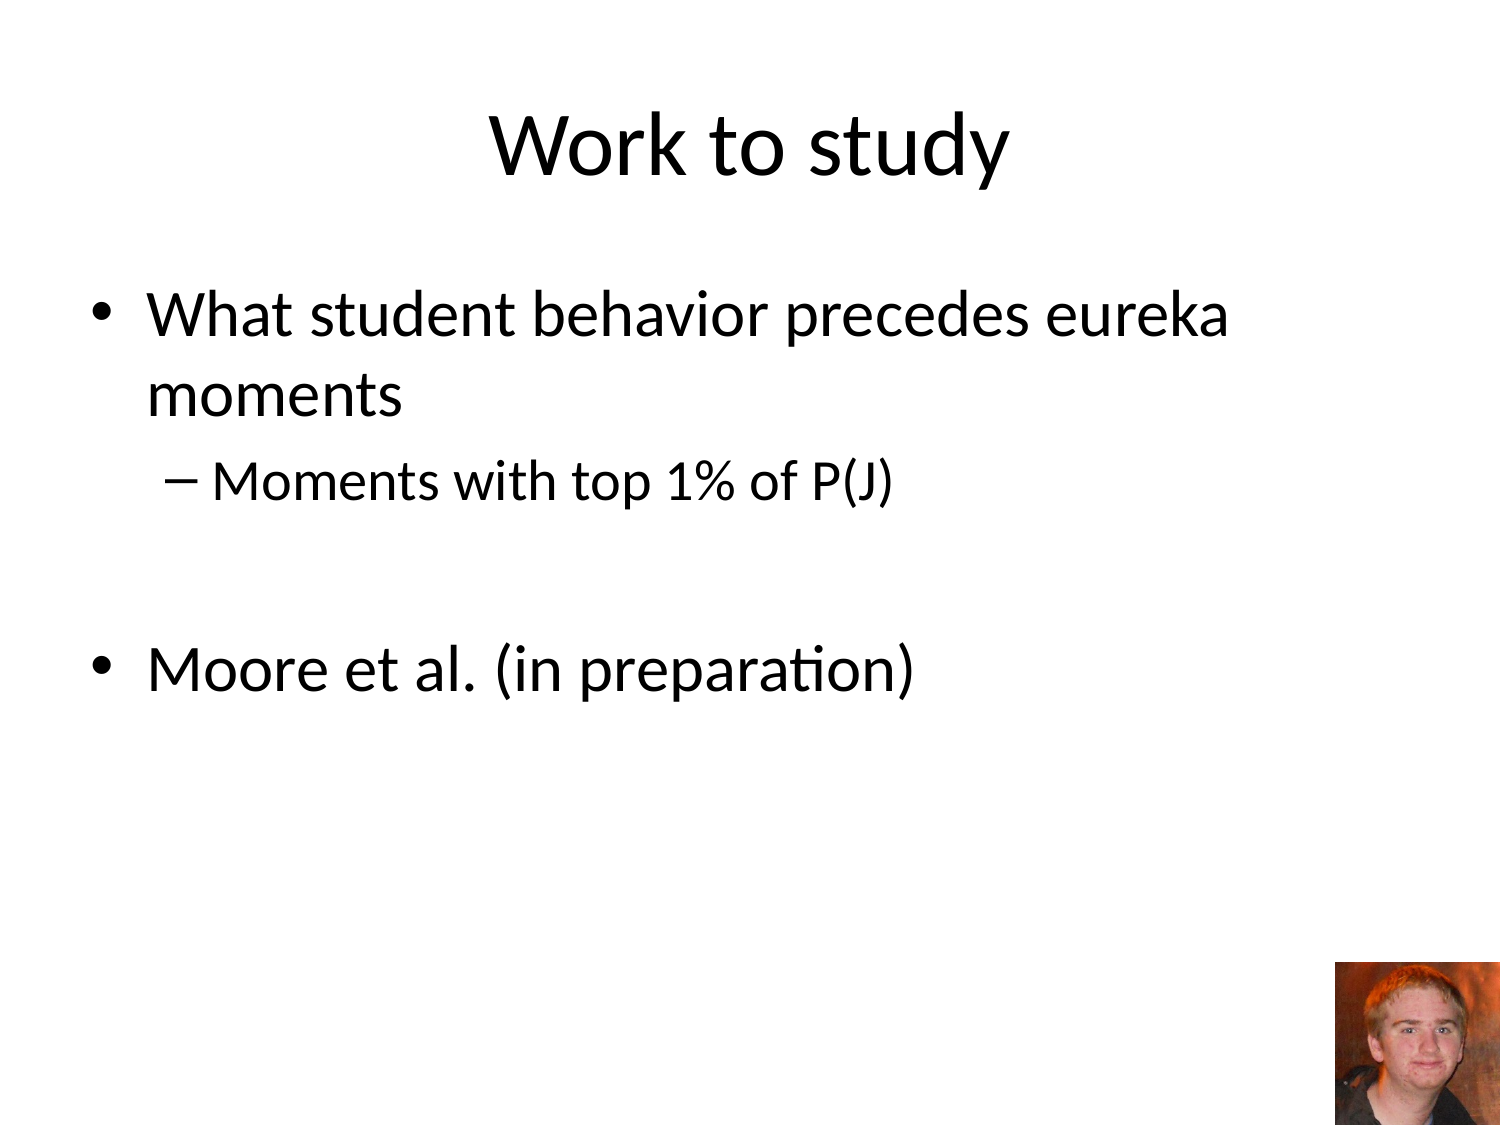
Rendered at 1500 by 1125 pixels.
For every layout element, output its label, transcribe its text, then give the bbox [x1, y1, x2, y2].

picture [1335, 962, 1500, 1125]
title Work to study [75, 45, 1425, 233]
list What student behavior precedes eureka moments Moments with top 1% of P(J) Moore et al. (in preparation) [75, 262, 1425, 1005]
